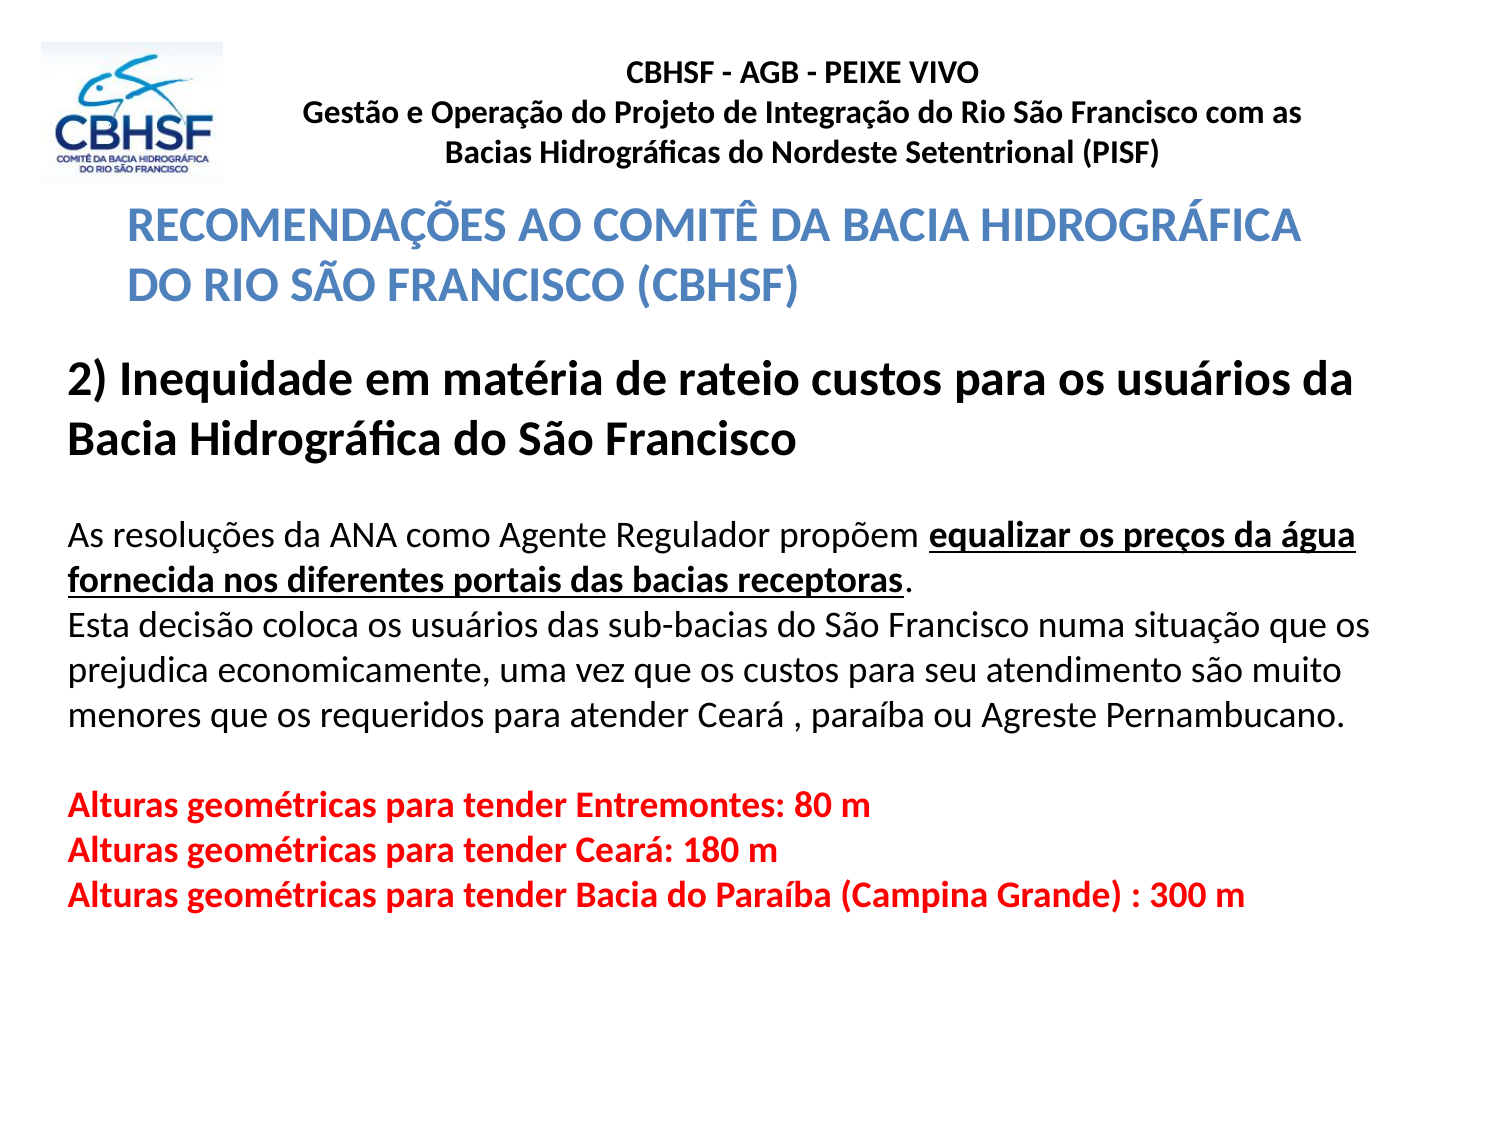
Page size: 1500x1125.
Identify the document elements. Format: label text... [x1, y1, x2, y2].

title RECOMENDAÇÕES AO COMITÊ DA BACIA HIDROGRÁFICA DO RIO SÃO FRANCISCO (CBHSF) [112, 184, 1388, 244]
picture [41, 42, 223, 184]
text_box 2) Inequidade em matéria de rateio custos para os usuários da Bacia Hidrográfica do São Francisco As resoluções da ANA como Agente Regulador propõem equalizar os preços da água fornecida nos diferentes portais das bacias receptoras. Esta decisão coloca os usuários das sub-bacias do São Francisco numa situação que os prejudica economicamente, uma vez que os custos para seu atendimento são muito menores que os requeridos para atender Ceará , paraíba ou Agreste Pernambucano. Alturas geométricas para tender Entremontes: 80 m Alturas geométricas para tender Ceará: 180 m Alturas geométricas para tender Bacia do Paraíba (Campina Grande) : 300 m [53, 338, 1436, 1012]
